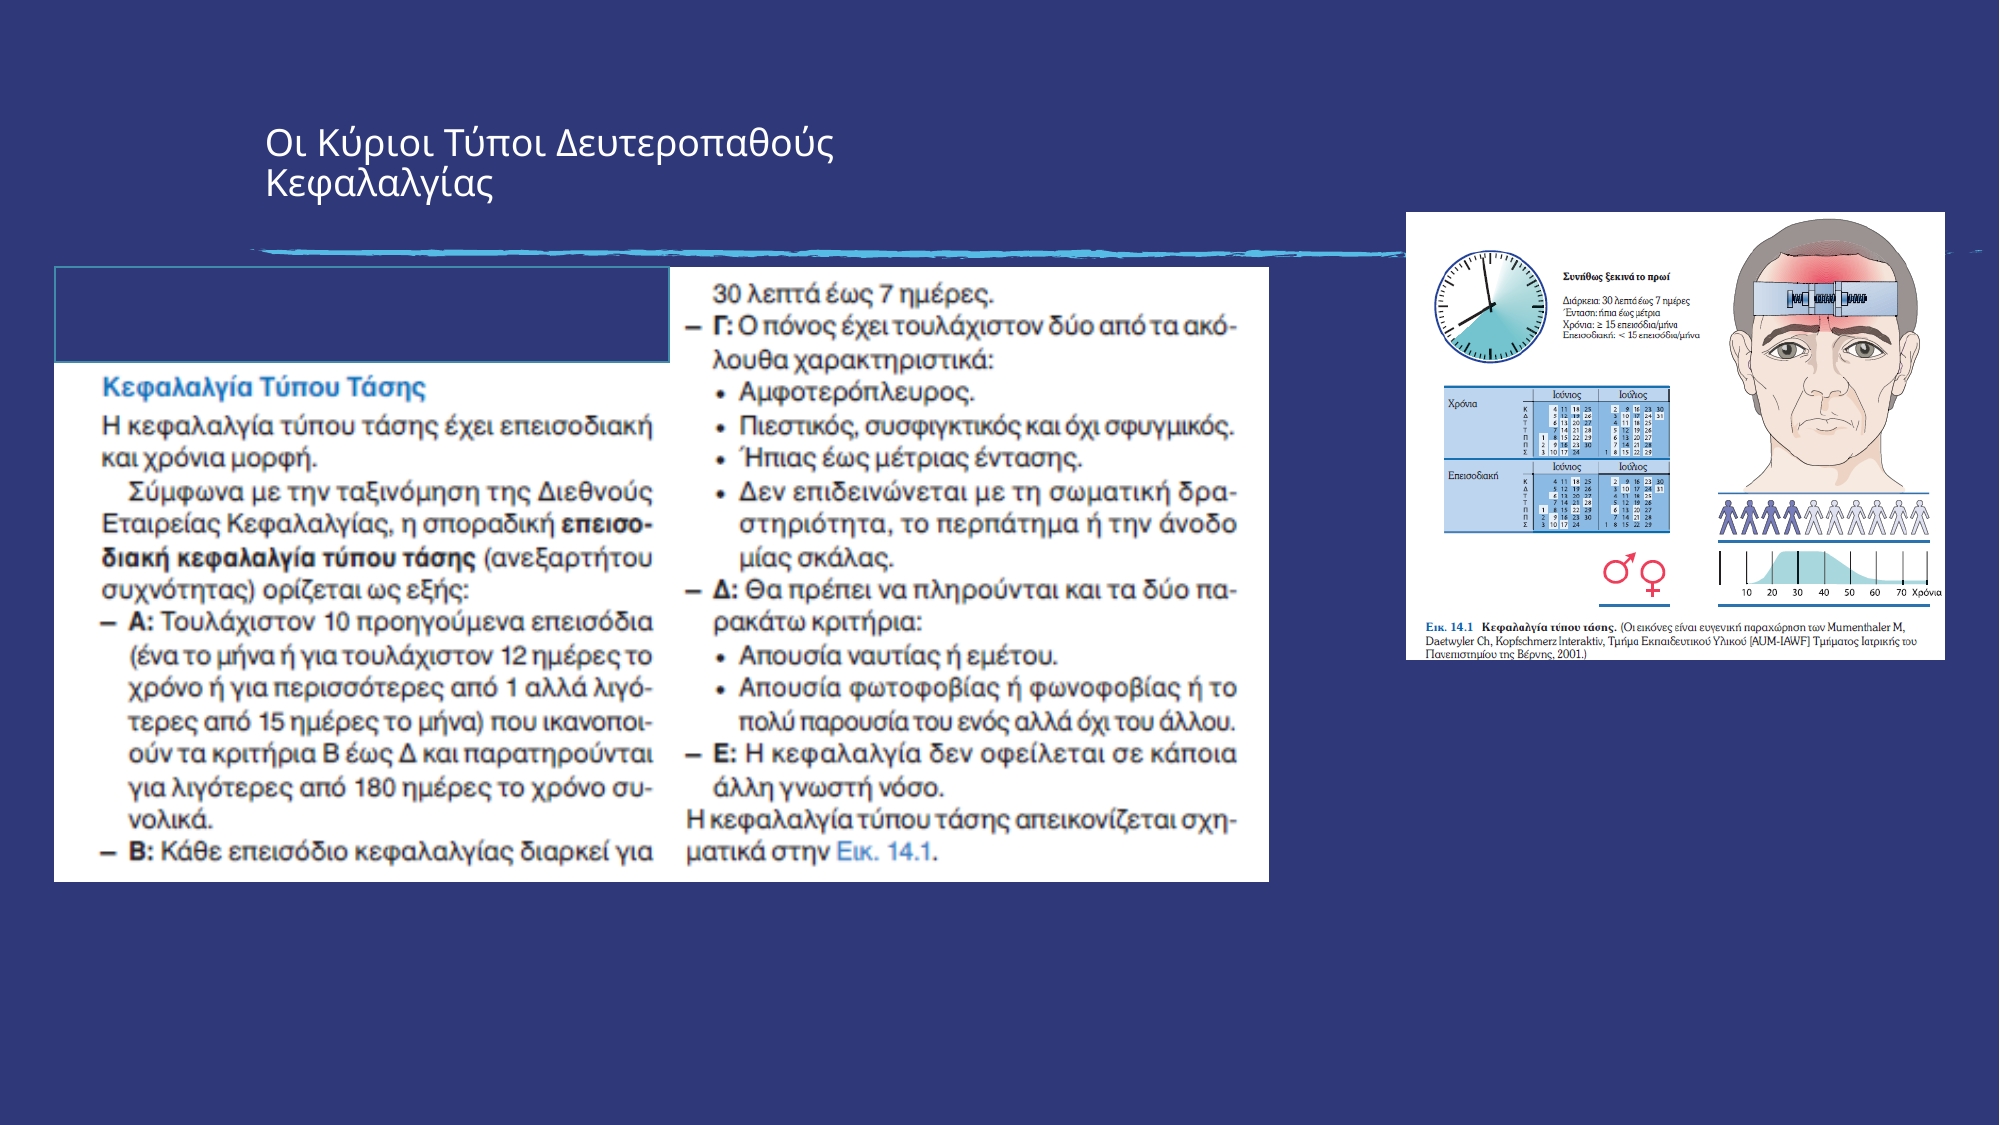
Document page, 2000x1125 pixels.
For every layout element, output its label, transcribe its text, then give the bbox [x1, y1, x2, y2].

title Οι Κύριοι Τύποι Δευτεροπαθούς Κεφαλαλγίας [249, 45, 1750, 213]
picture [1406, 212, 1945, 660]
picture [54, 267, 1269, 882]
